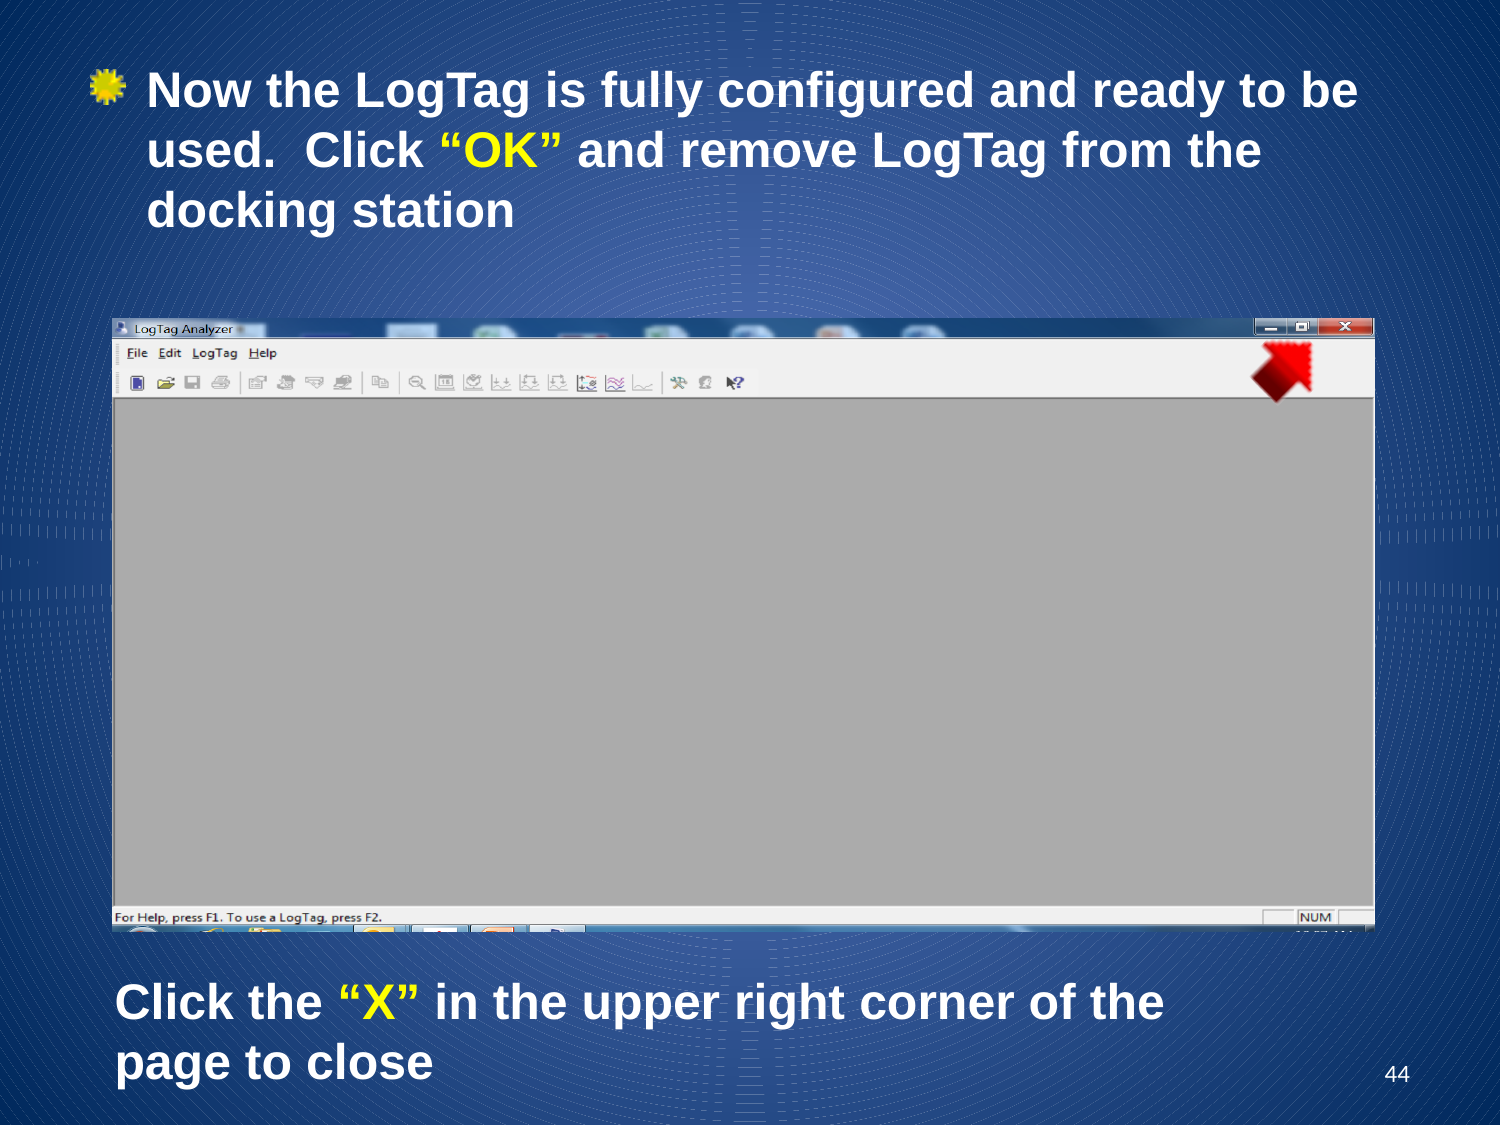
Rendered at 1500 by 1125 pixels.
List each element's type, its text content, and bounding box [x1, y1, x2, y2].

slide_number 44 [1074, 1042, 1425, 1103]
text_box Click the “X” in the upper right corner of the page to close [99, 962, 1288, 1098]
list Now the LogTag is fully configured and ready to be used. Click “OK” and remove LogTag from the docking station [75, 50, 1425, 1075]
picture [112, 318, 1376, 932]
picture [90, 69, 126, 105]
